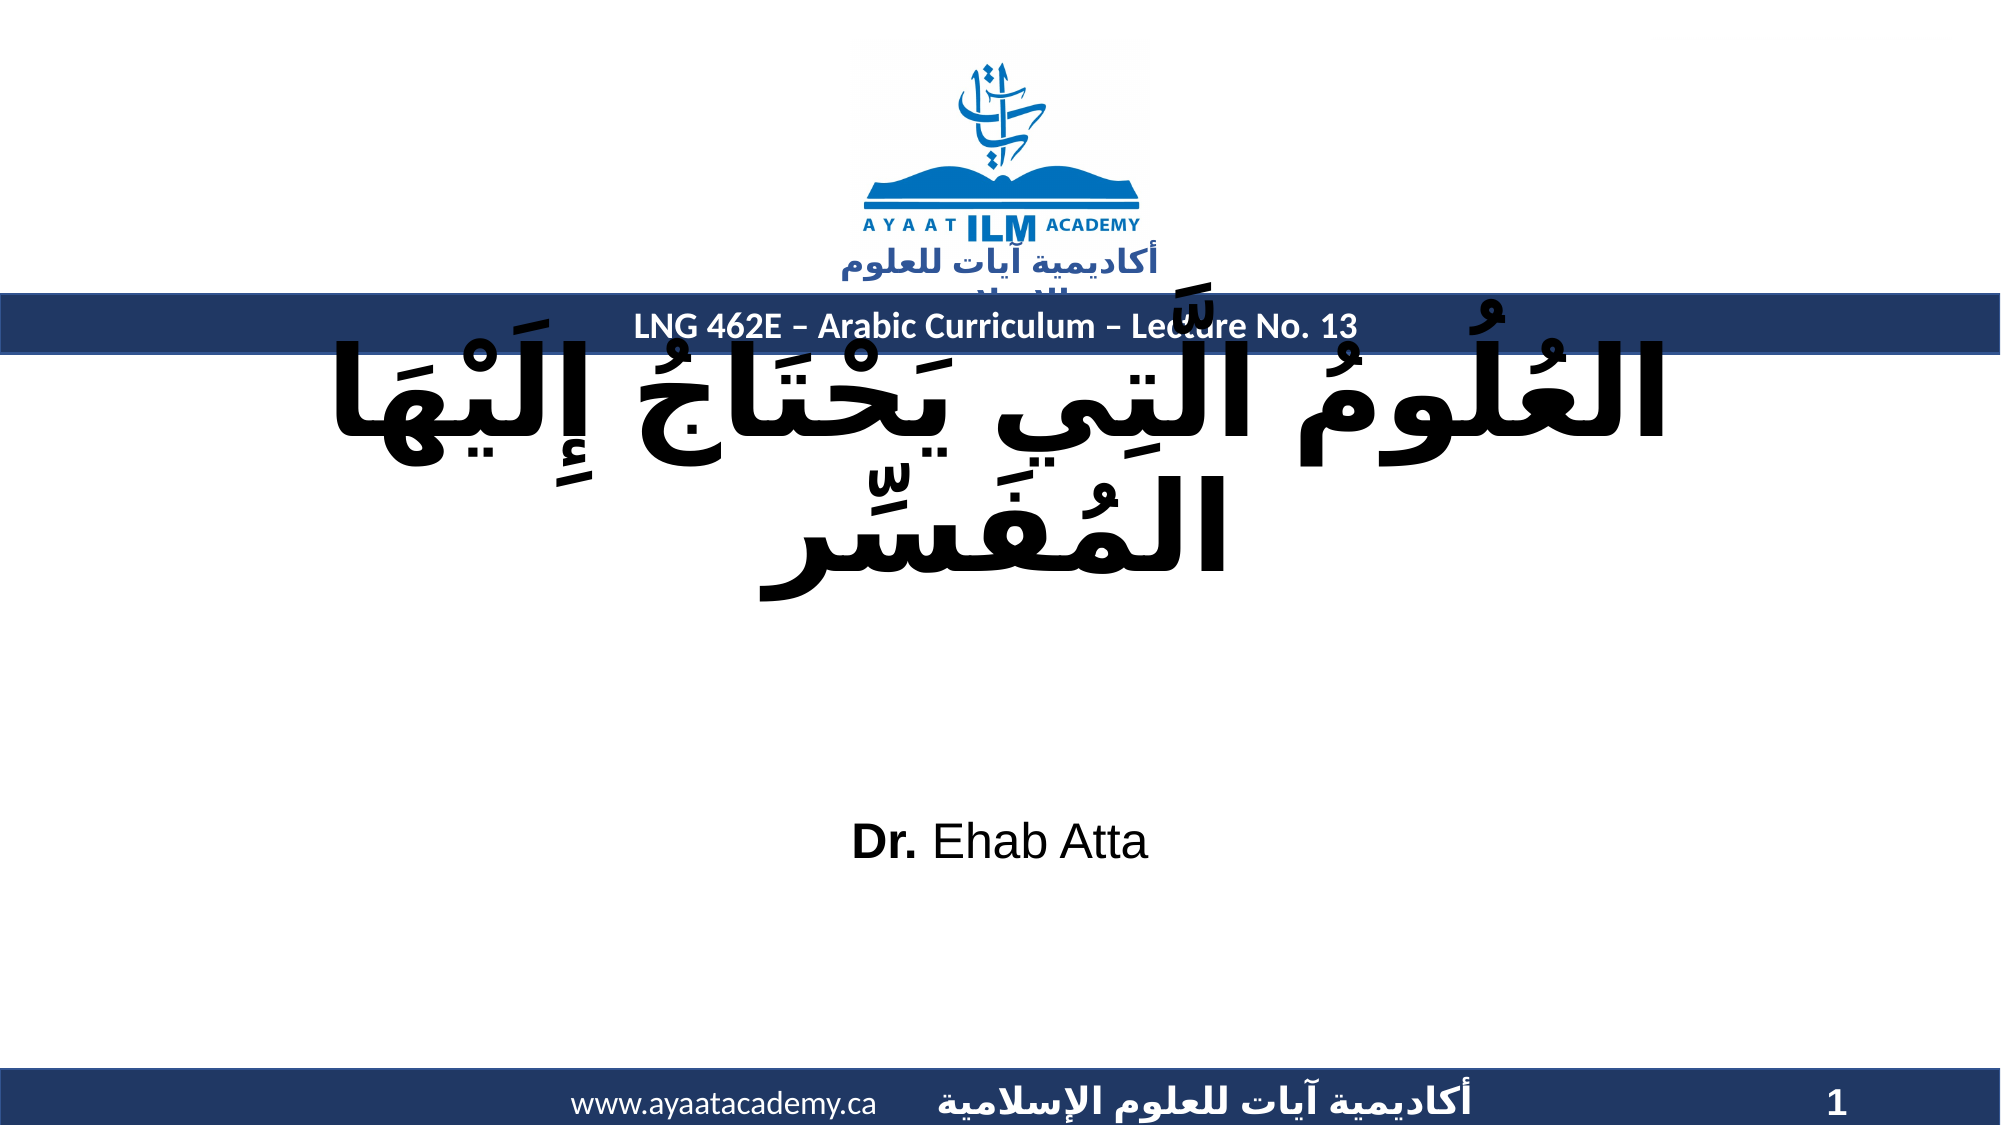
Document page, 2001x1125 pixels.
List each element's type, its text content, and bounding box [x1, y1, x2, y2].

slide_number 1 [1412, 1070, 1863, 1125]
subtitle Dr. Ehab Atta [249, 771, 1750, 1043]
title العُلُومُ الَّتِي يَحْتَاجُ إِلَيْهَا المُفَسِّر [249, 364, 1750, 757]
picture [850, 39, 1150, 259]
